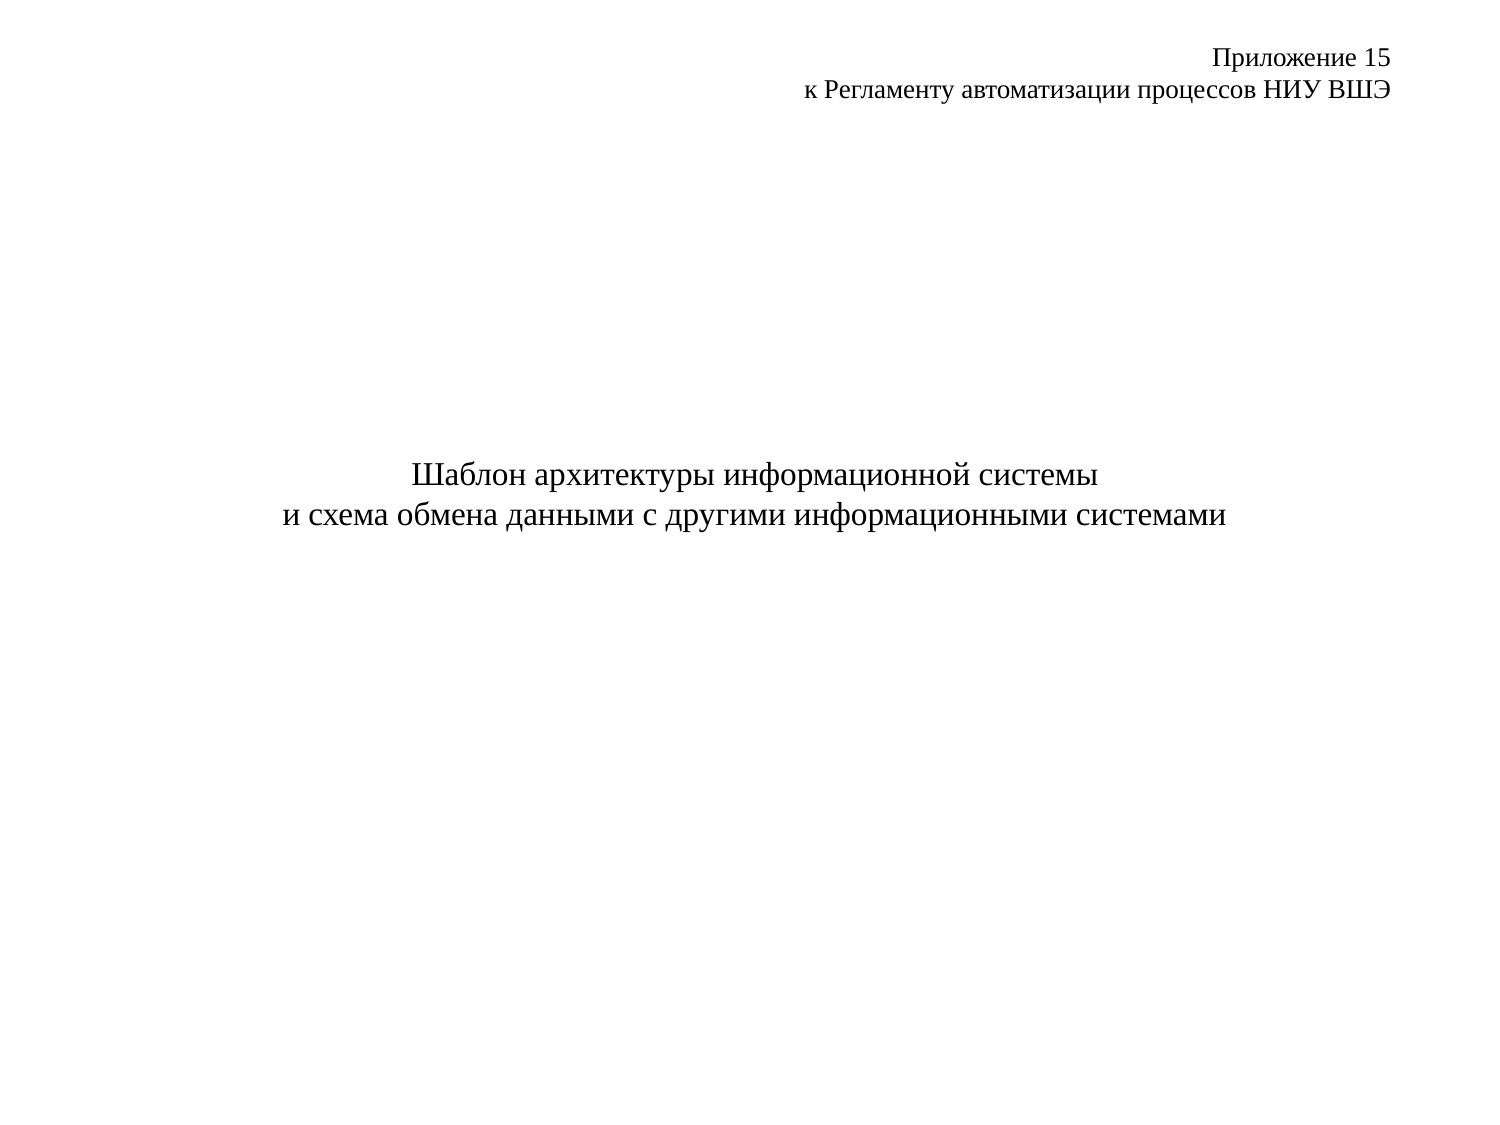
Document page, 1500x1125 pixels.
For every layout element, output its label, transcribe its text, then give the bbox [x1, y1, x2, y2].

text_box Шаблон архитектуры информационной системы и схема обмена данными с другими информационными системами [267, 444, 1251, 539]
text_box Приложение 15 к Регламенту автоматизации процессов НИУ ВШЭ [789, 31, 1406, 112]
